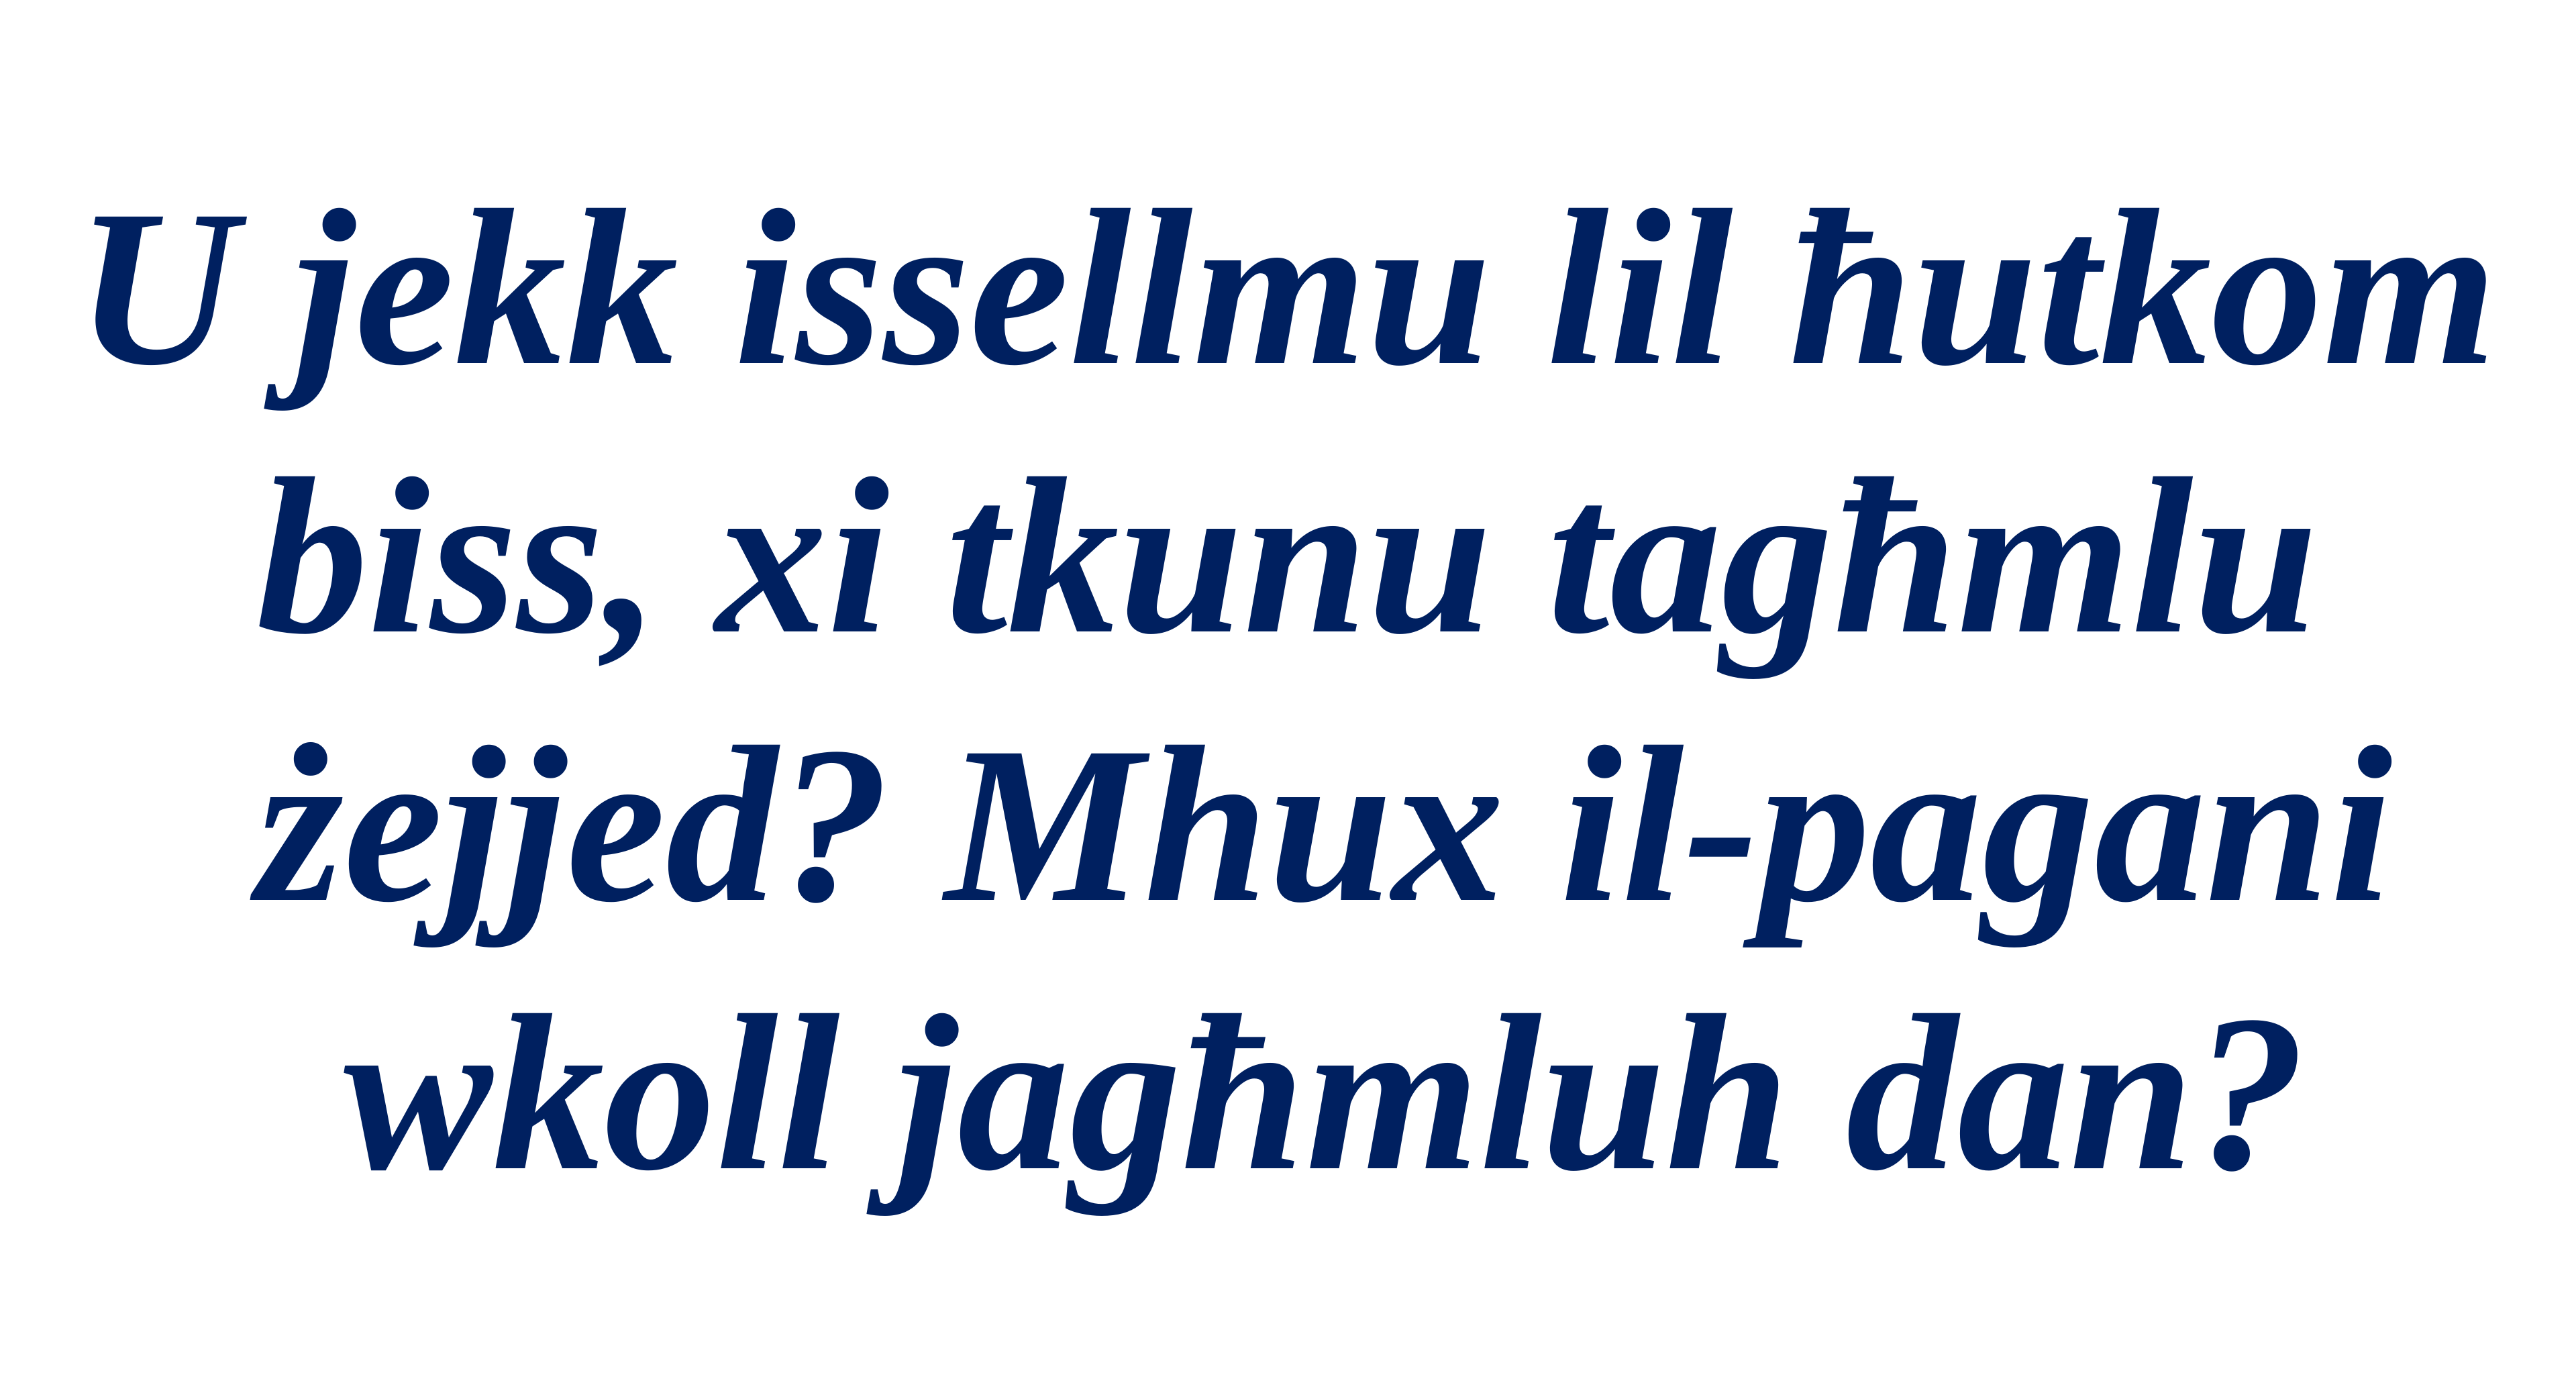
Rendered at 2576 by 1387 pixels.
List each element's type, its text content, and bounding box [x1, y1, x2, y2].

list U jekk issellmu lil ħutkom biss, xi tkunu tagħmlu żejjed? Mhux il-pagani wkoll jagħmluh dan? [32, 134, 2544, 1253]
